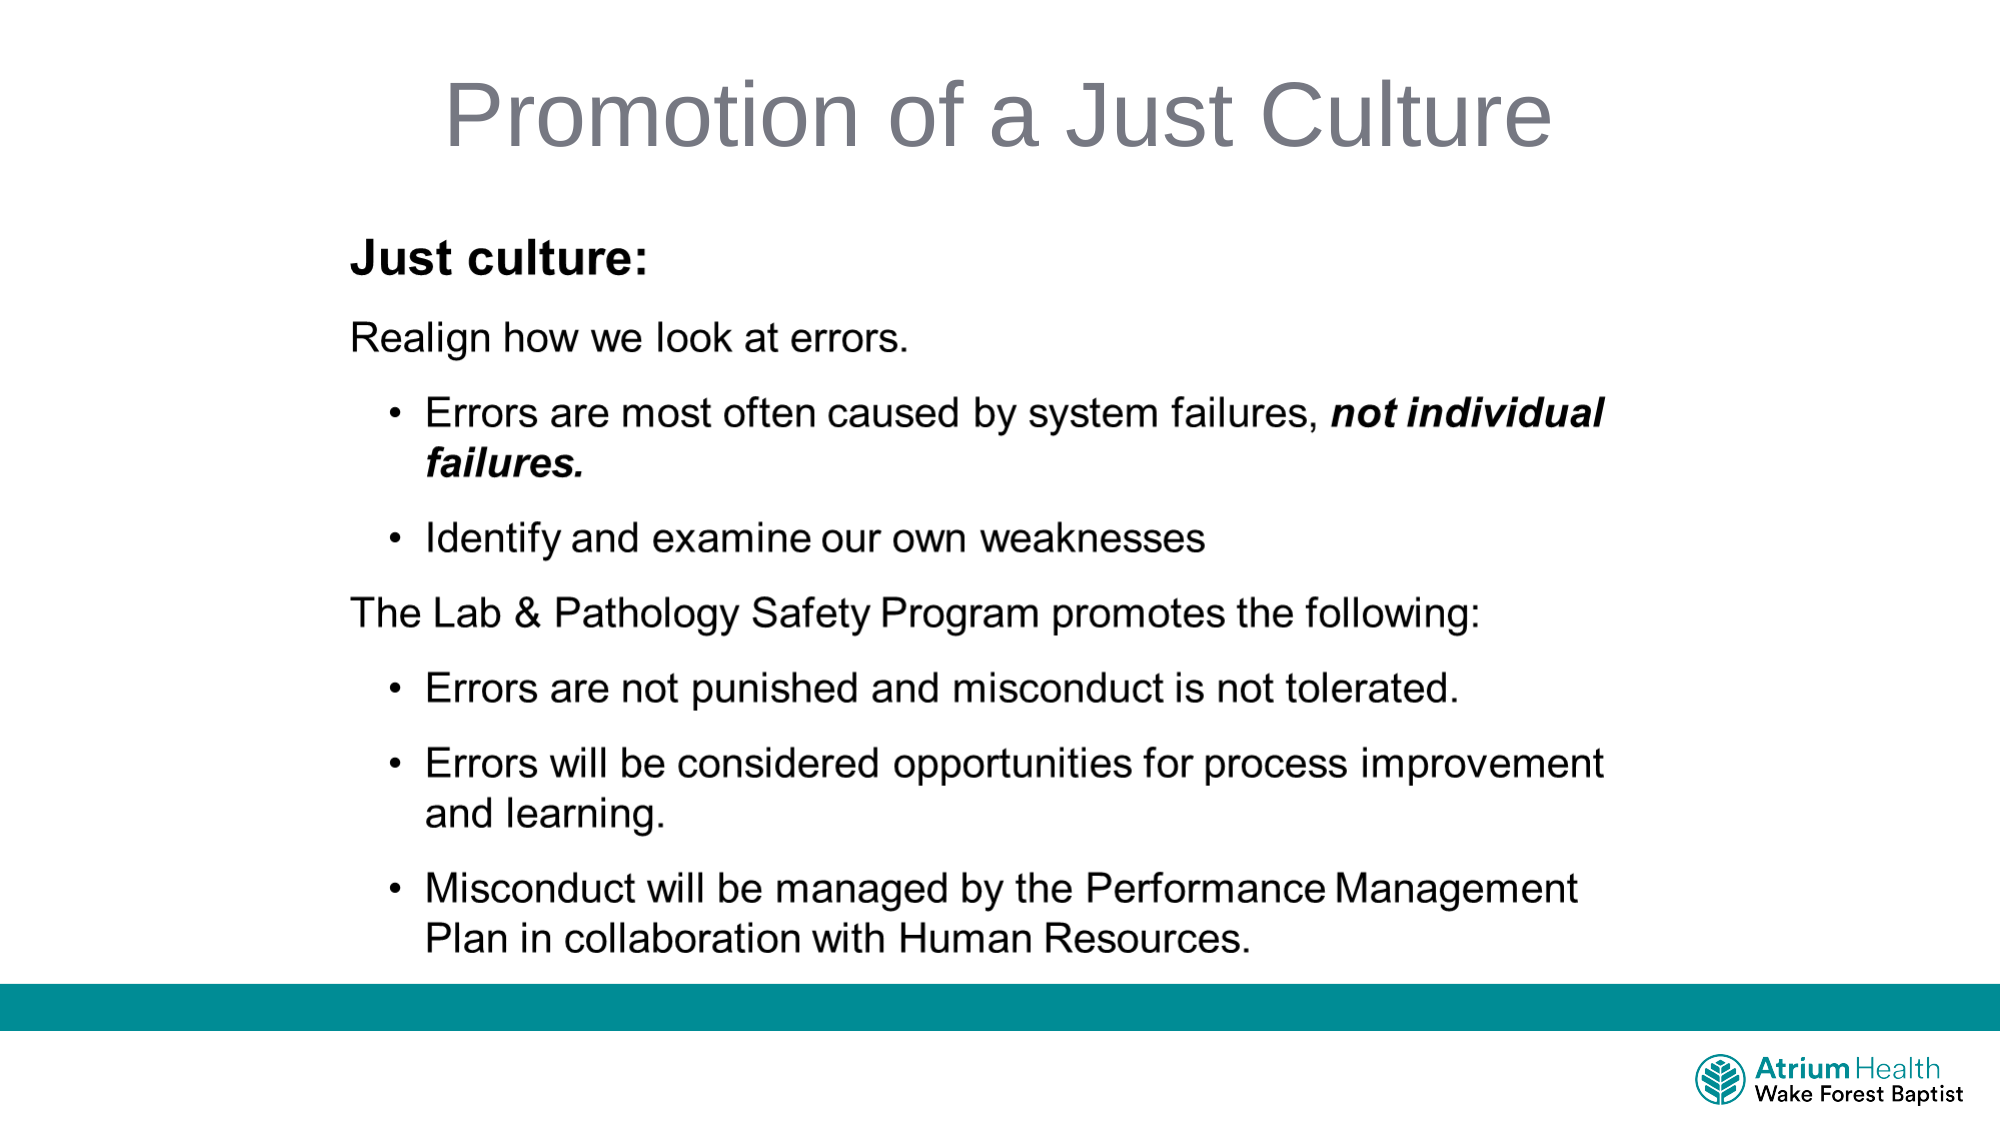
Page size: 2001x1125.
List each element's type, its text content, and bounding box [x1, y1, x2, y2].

title Promotion of a Just Culture [137, 59, 1863, 278]
picture [319, 211, 1638, 1075]
picture [1695, 1054, 1963, 1106]
